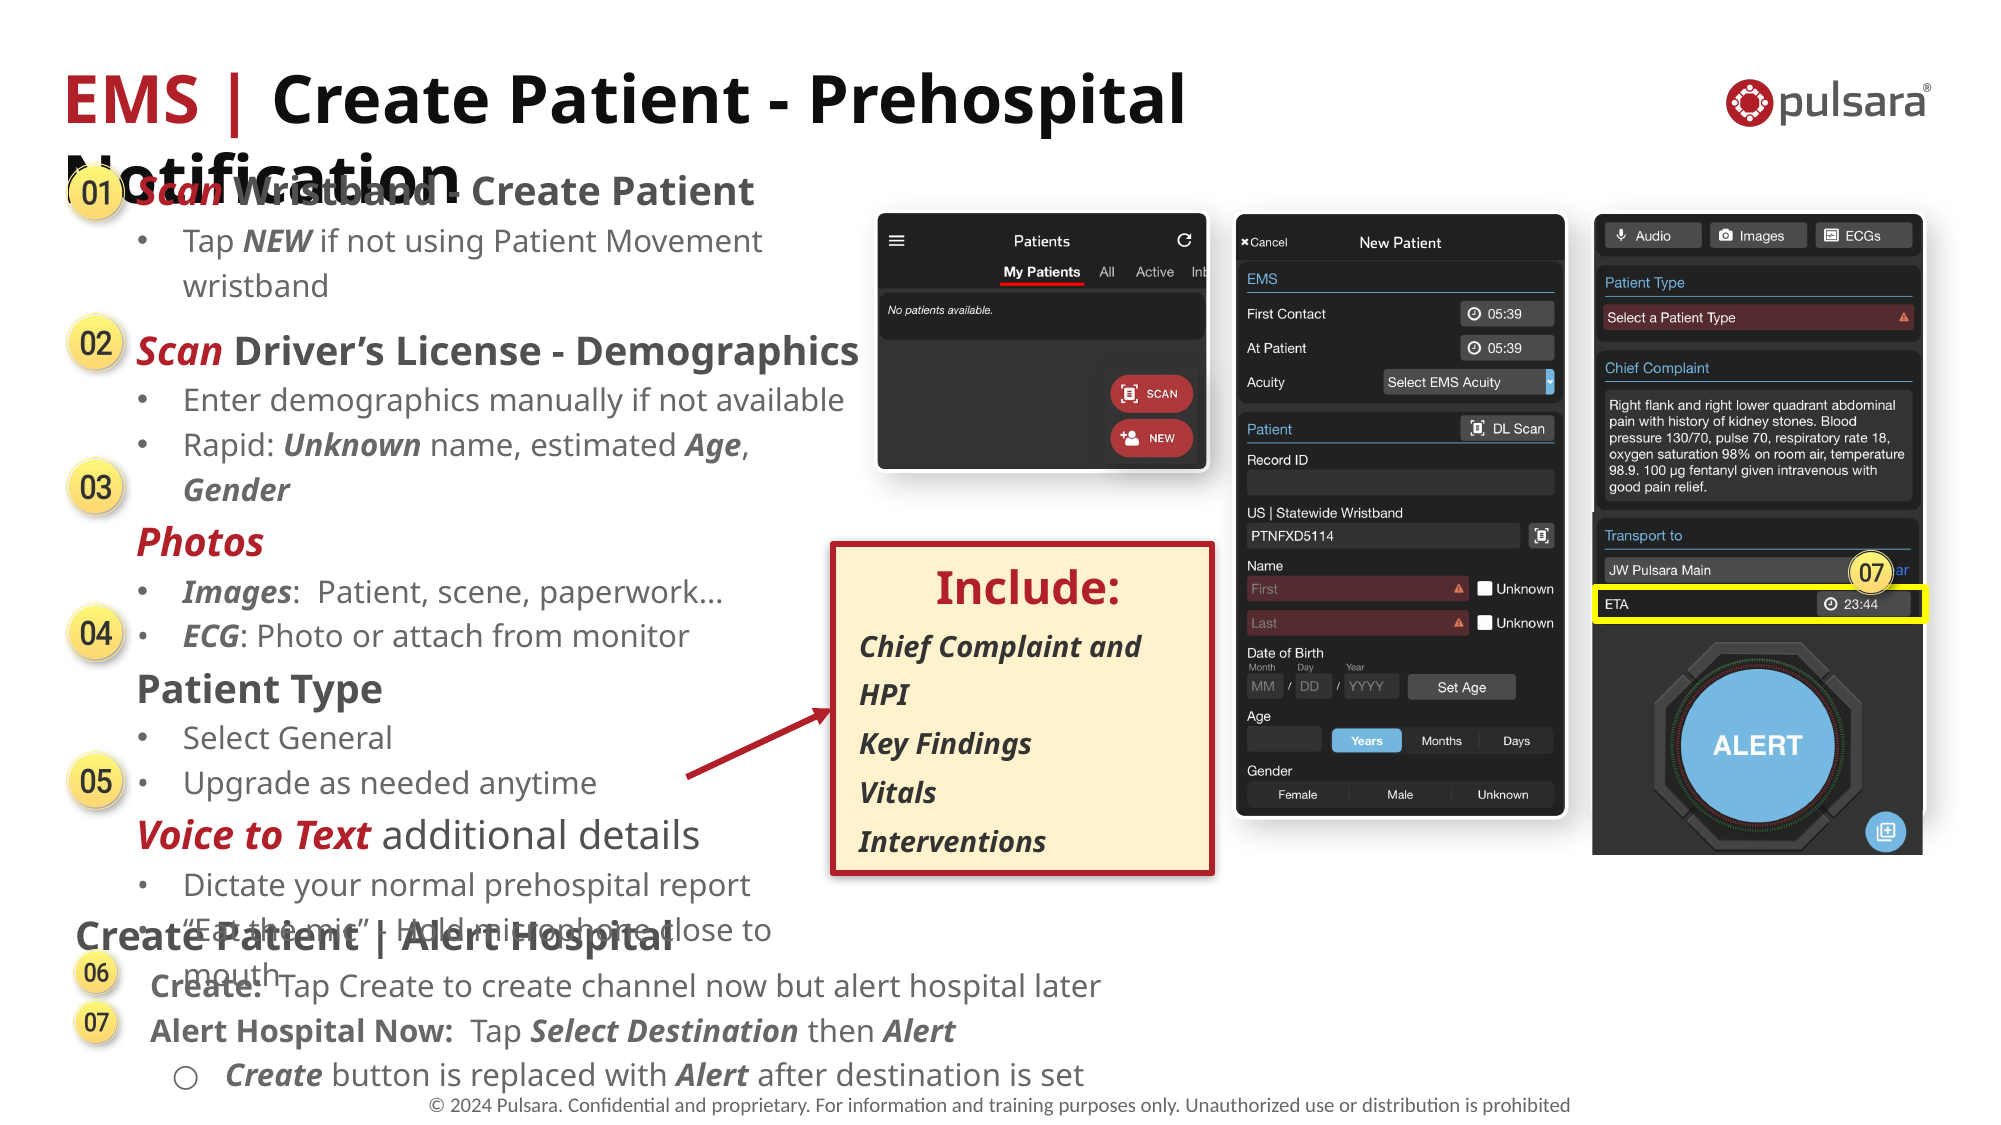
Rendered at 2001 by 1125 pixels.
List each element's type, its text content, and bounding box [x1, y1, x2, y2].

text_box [686, 678, 833, 778]
picture [72, 999, 119, 1045]
picture [66, 312, 125, 372]
picture [1592, 211, 1926, 855]
picture [875, 211, 1209, 472]
picture [66, 751, 125, 810]
picture [66, 162, 125, 222]
text_box Scan Wristband - Create Patient Tap NEW if not using Patient Movement wristband Scan Driver’s License - Demographics Enter demographics manually if not available Rapid: Unknown name, estimated Age, Gender Photos Images: Patient, scene, paperwork… ECG: Photo or attach from monitor Patient Type Select General Upgrade as needed anytime Voice to Text additional details Dictate your normal prehospital report “Eat the mic” - Hold microphone close to mouth [120, 158, 876, 1045]
text_box EMS | Create Patient - Prehospital Notification [47, 49, 1593, 225]
picture [1723, 75, 1934, 131]
picture [1233, 211, 1567, 818]
text_box Create Patient | Alert Hospital Create: Tap Create to create channel now but alert hospital later Alert Hospital Now: Tap Select Destination then Alert Create button is replaced with Alert after destination is set [60, 886, 1125, 1125]
text_box Include: Chief Complaint and HPI Key Findings Vitals Interventions [832, 543, 1212, 874]
picture [66, 603, 125, 662]
picture [72, 948, 119, 995]
picture [66, 457, 125, 516]
